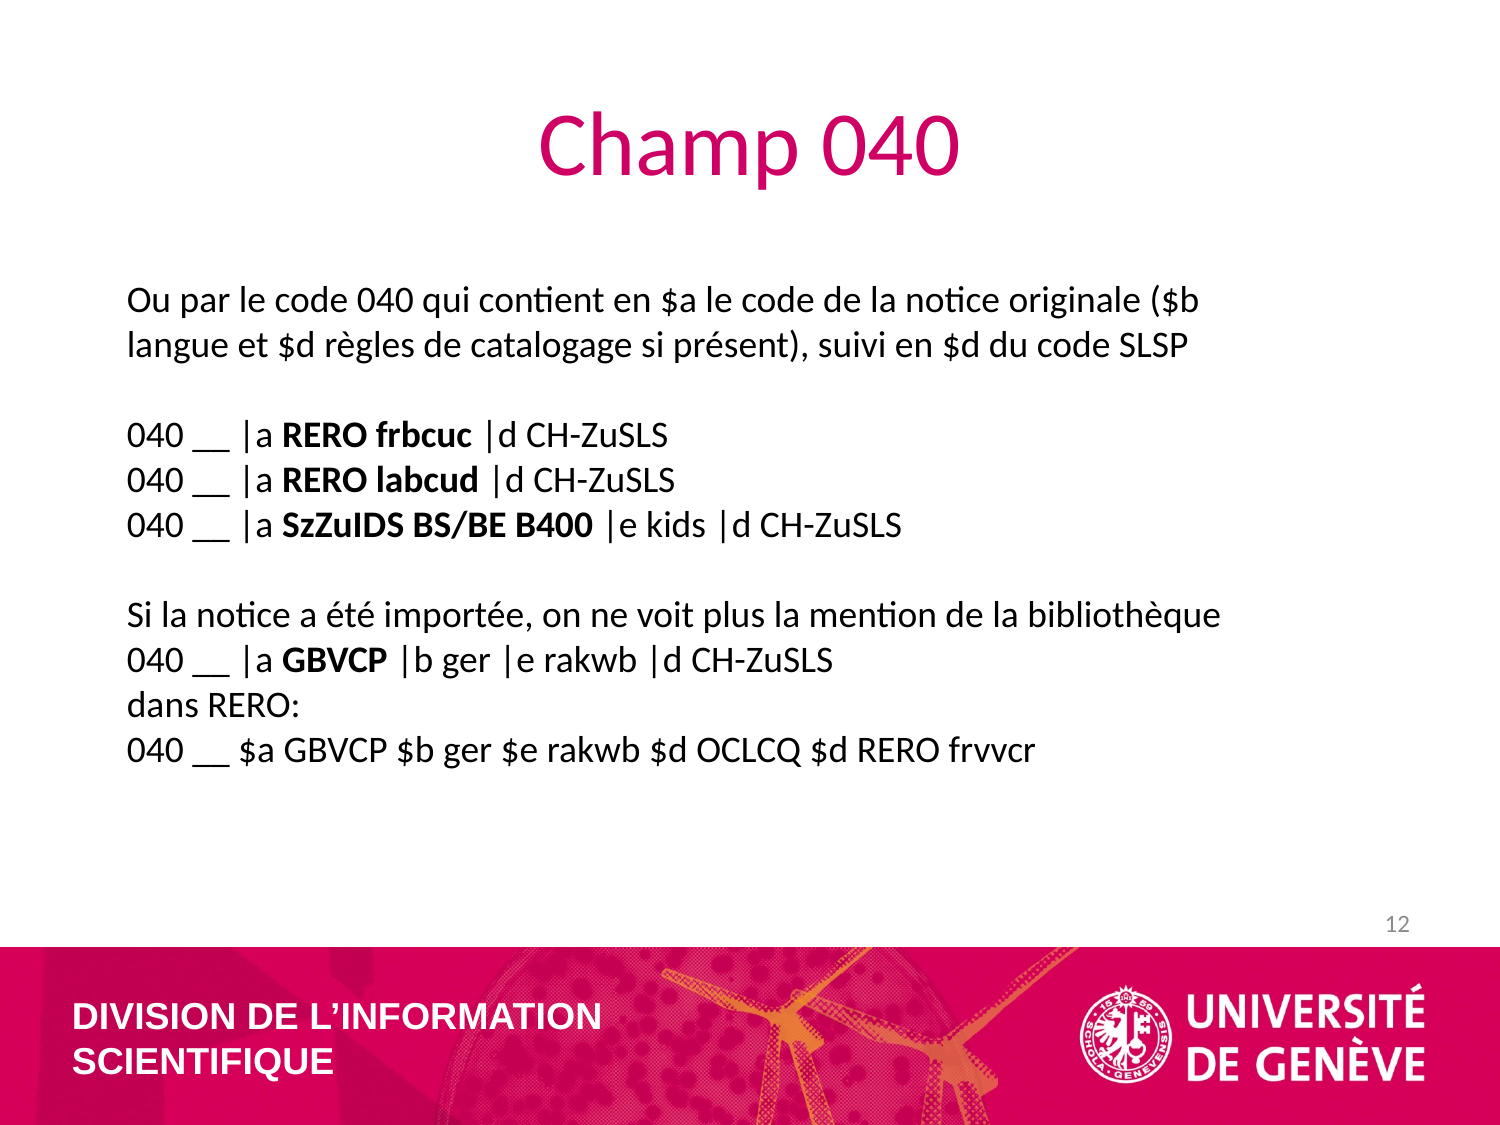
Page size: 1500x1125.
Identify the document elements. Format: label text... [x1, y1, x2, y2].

title Champ 040 [75, 45, 1425, 233]
slide_number 12 [1074, 892, 1425, 953]
text_box Ou par le code 040 qui contient en $a le code de la notice originale ($b langue et $d règles de catalogage si présent), suivi en $d du code SLSP 040 __ |a RERO frbcuc |d CH-ZuSLS 040 __ |a RERO labcud |d CH-ZuSLS 040 __ |a SzZuIDS BS/BE B400 |e kids |d CH-ZuSLS Si la notice a été importée, on ne voit plus la mention de la bibliothèque 040 __ |a GBVCP |b ger |e rakwb |d CH-ZuSLS dans RERO: 040 __ $a GBVCP $b ger $e rakwb $d OCLCQ $d RERO frvvcr [112, 267, 1294, 867]
picture [0, 947, 1500, 1125]
